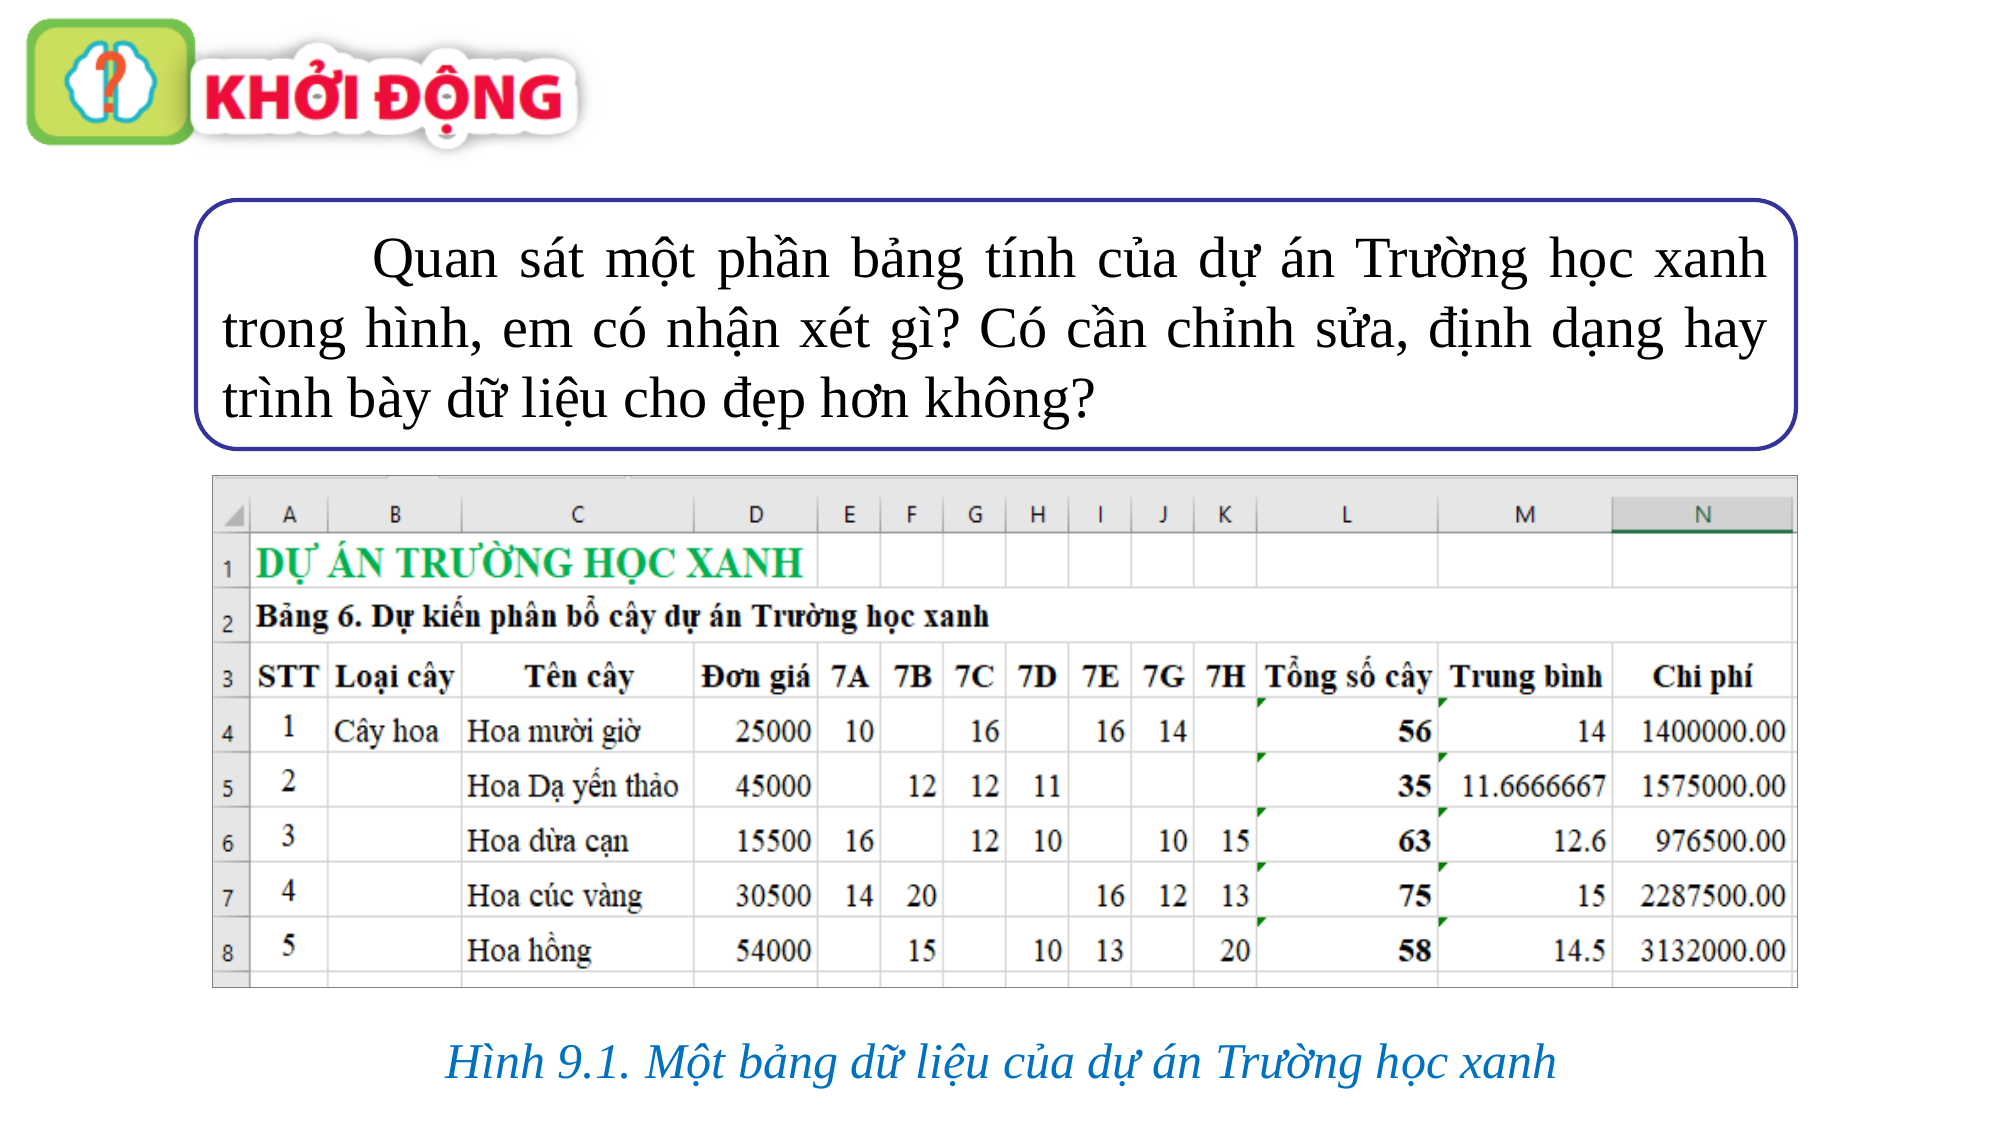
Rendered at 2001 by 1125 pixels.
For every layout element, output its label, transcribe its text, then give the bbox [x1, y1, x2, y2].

picture [0, 0, 613, 173]
text_box Hình 9.1. Một bảng dữ liệu của dự án Trường học xanh [430, 1011, 1574, 1096]
text_box Quan sát một phần bảng tính của dự án Trường học xanh trong hình, em có nhận xét gì? Có cần chỉnh sửa, định dạng hay trình bày dữ liệu cho đẹp hơn không? [193, 197, 1799, 452]
picture [212, 475, 1799, 988]
